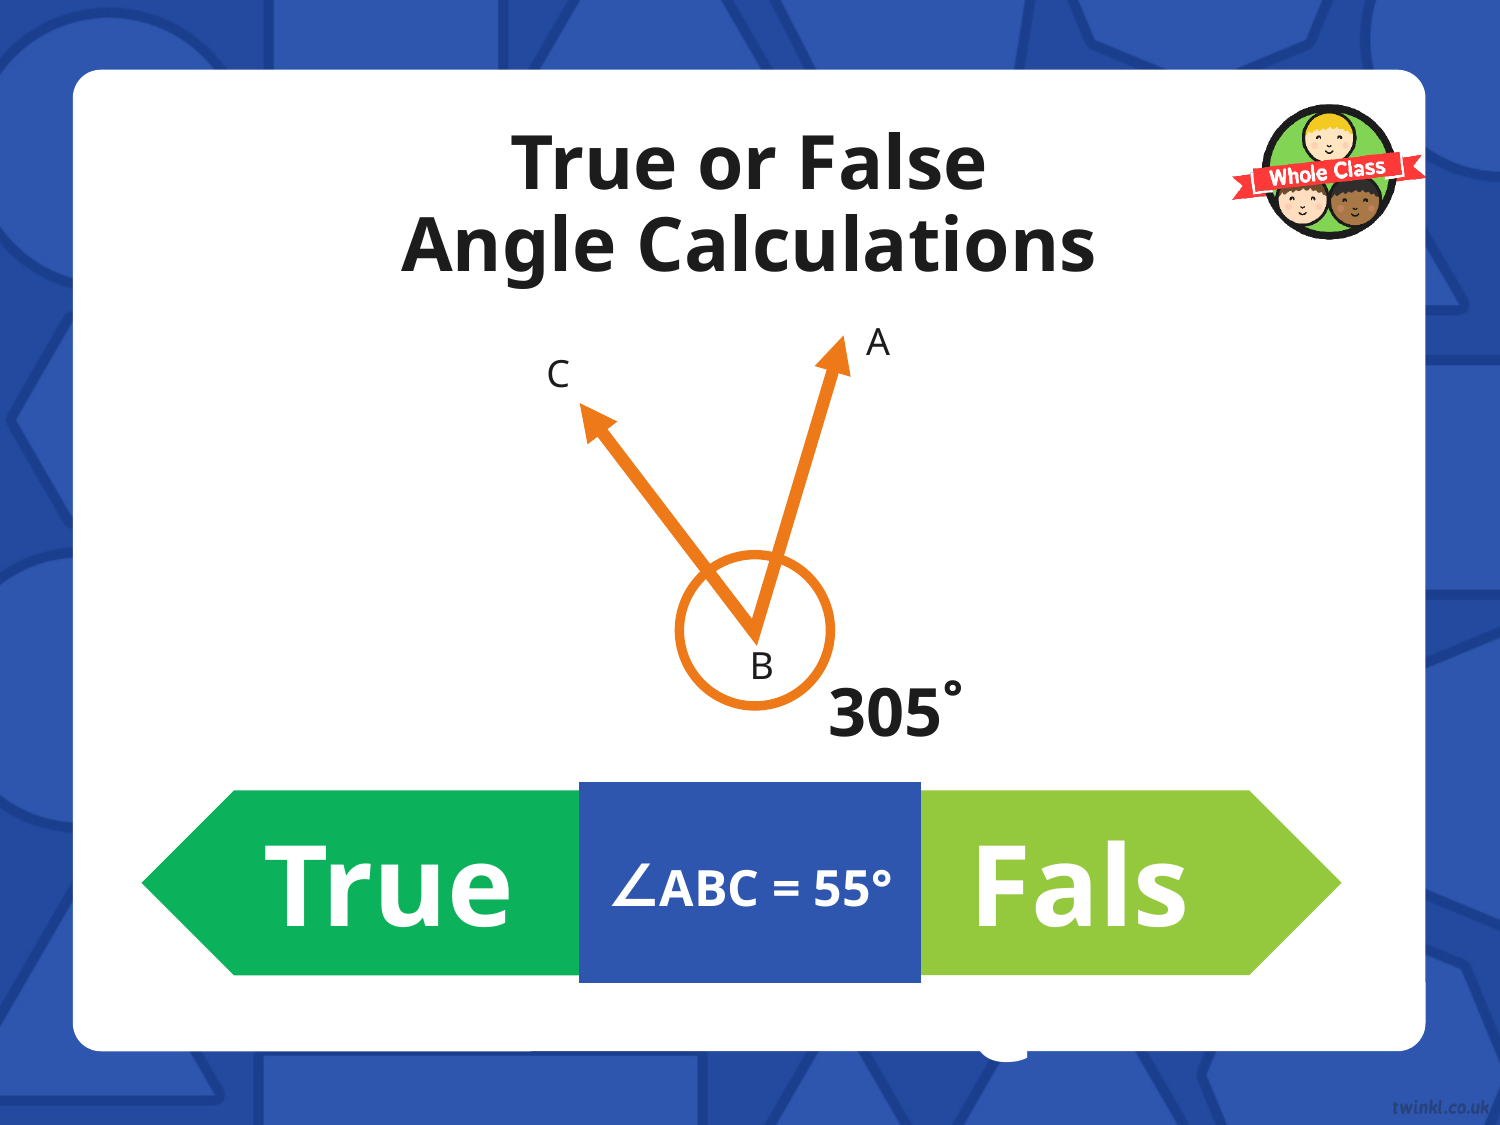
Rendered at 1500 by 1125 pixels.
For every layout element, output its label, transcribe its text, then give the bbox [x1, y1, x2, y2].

title True or False Angle Calculations [75, 75, 1424, 338]
text_box [579, 335, 846, 571]
text_box A [851, 310, 1005, 371]
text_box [888, 791, 1341, 975]
text_box ∠ABC = 55° [579, 782, 921, 983]
text_box C [531, 342, 686, 403]
text_box B [734, 634, 889, 695]
text_box 305˚ [813, 662, 1028, 757]
picture [0, 0, 1500, 1125]
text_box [142, 791, 617, 975]
text_box [678, 553, 832, 707]
